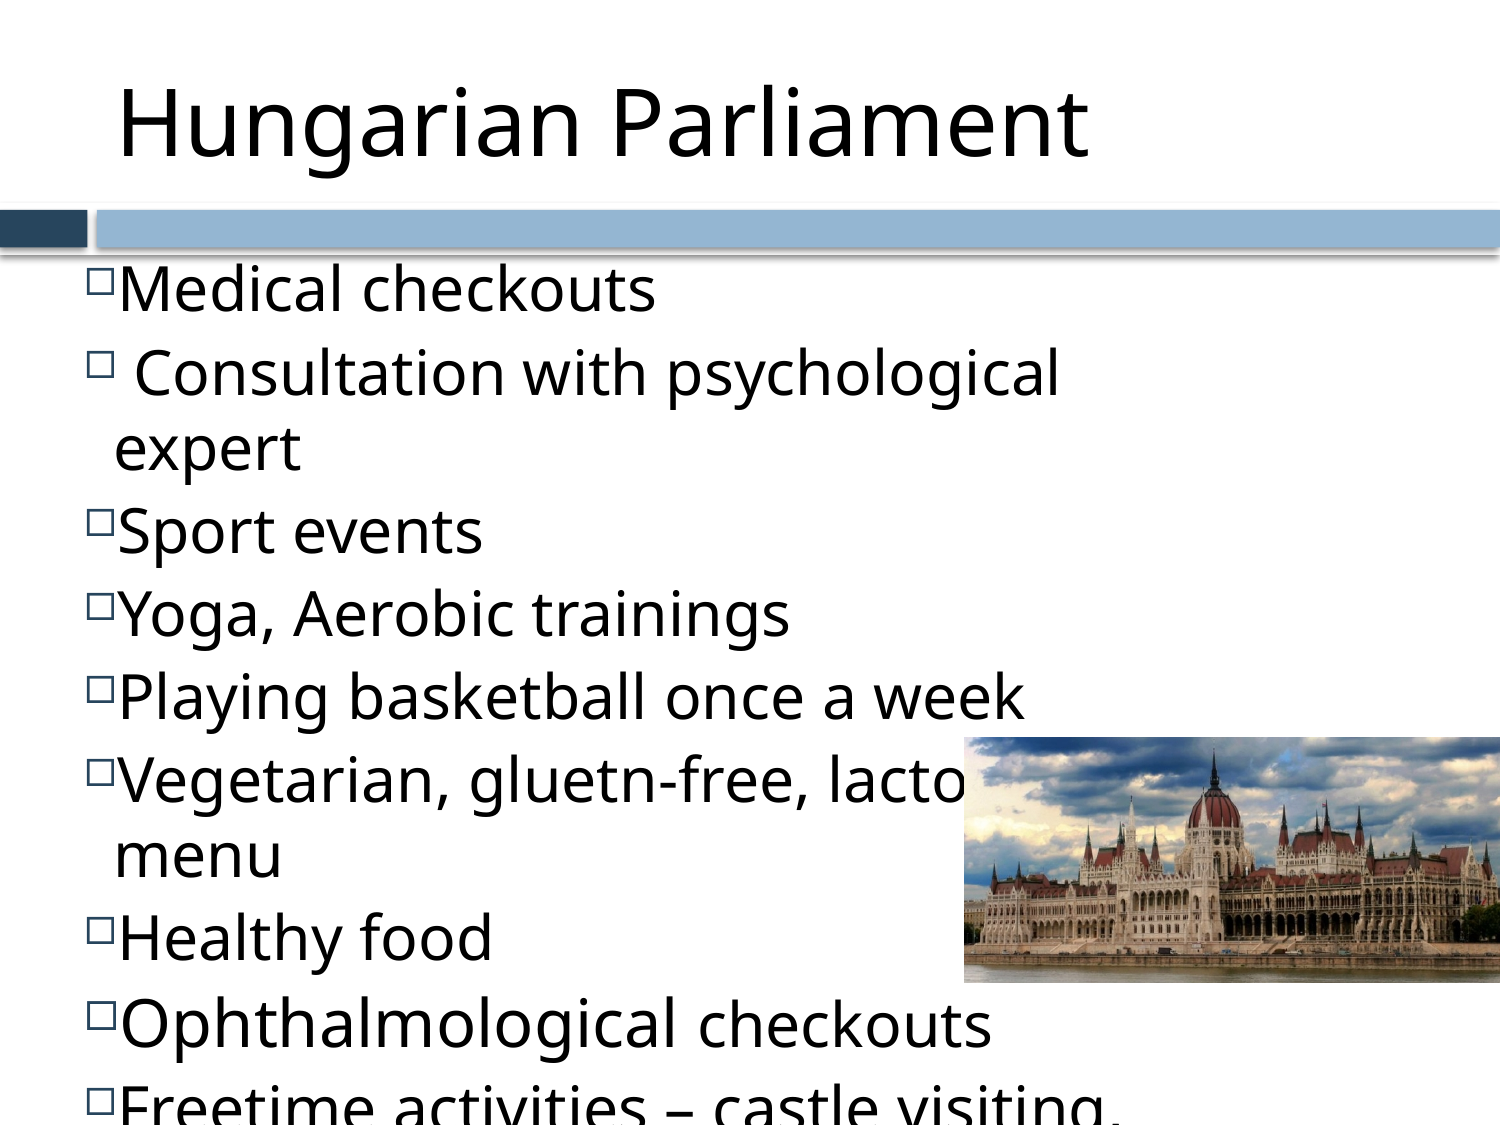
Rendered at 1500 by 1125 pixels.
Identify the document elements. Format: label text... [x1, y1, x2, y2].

list Medical checkouts Consultation with psychological expert Sport events Yoga, Aerobic trainings Playing basketball once a week Vegetarian, gluetn-free, lactose-free menu Healthy food Ophthalmological checkouts Freetime activities – castle visiting, adventure park [68, 241, 1208, 1125]
title Hungarian Parliament [100, 37, 1439, 201]
picture [964, 737, 1500, 983]
